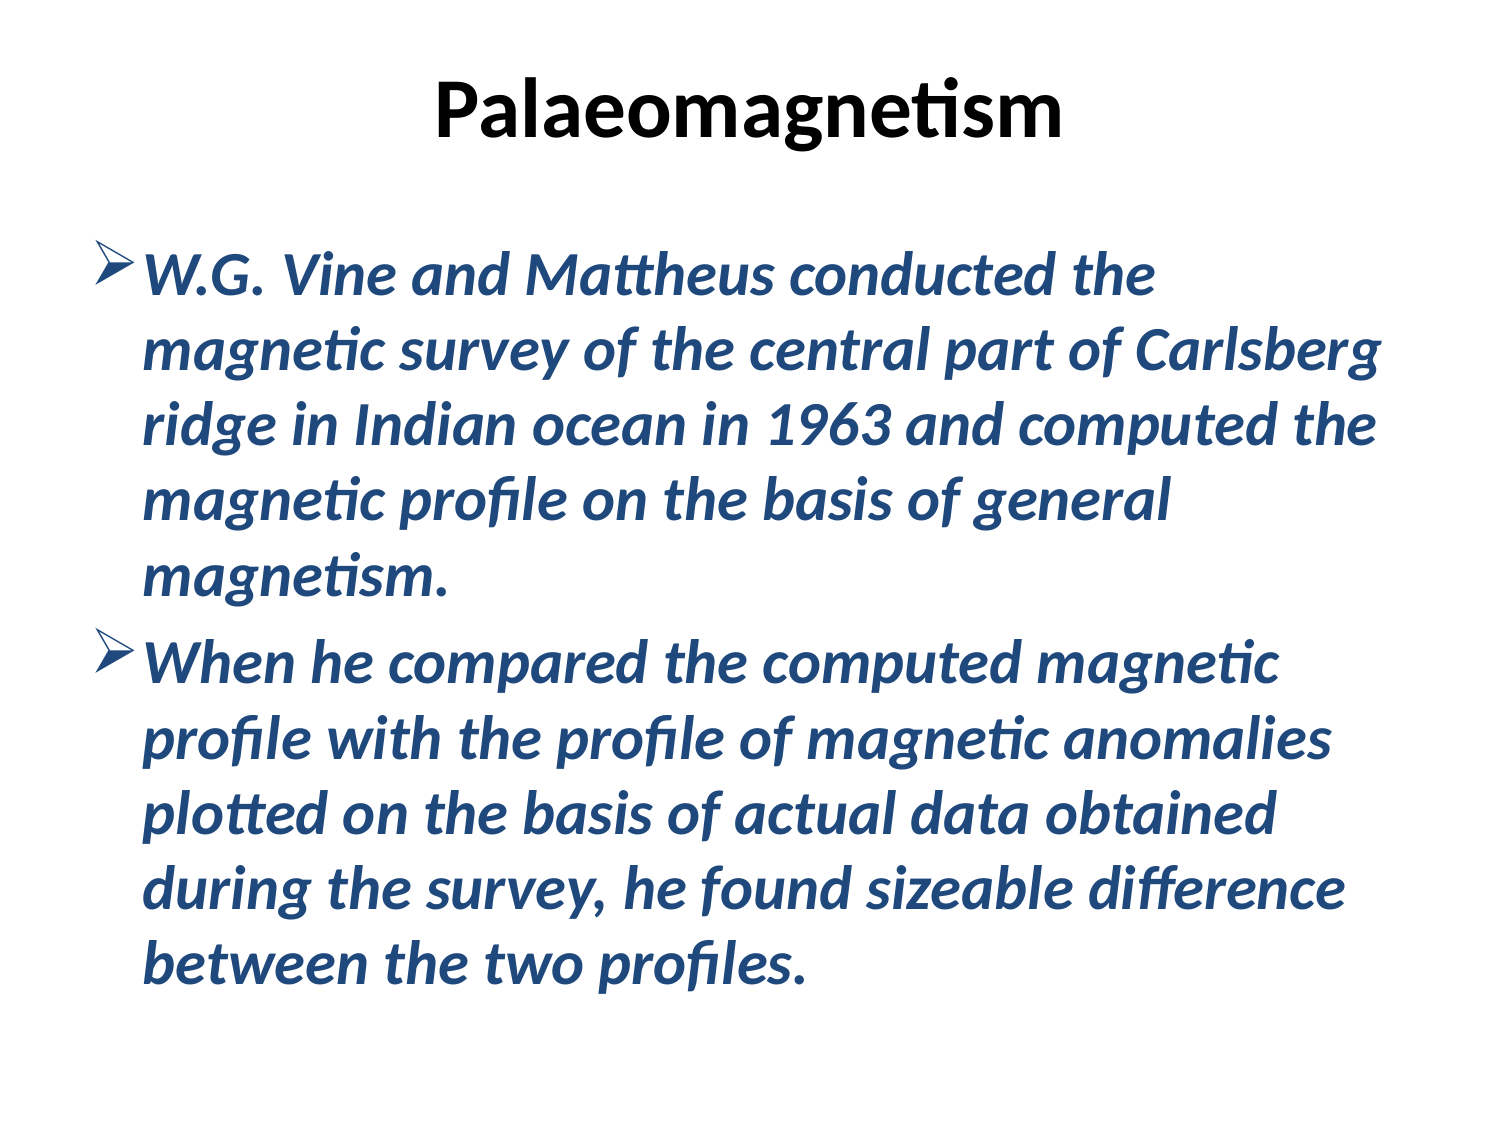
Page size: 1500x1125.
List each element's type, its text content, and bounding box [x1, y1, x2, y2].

title Palaeomagnetism [75, 45, 1425, 163]
list W.G. Vine and Mattheus conducted the magnetic survey of the central part of Carlsberg ridge in Indian ocean in 1963 and computed the magnetic profile on the basis of general magnetism. When he compared the computed magnetic profile with the profile of magnetic anomalies plotted on the basis of actual data obtained during the survey, he found sizeable difference between the two profiles. [75, 224, 1425, 1005]
